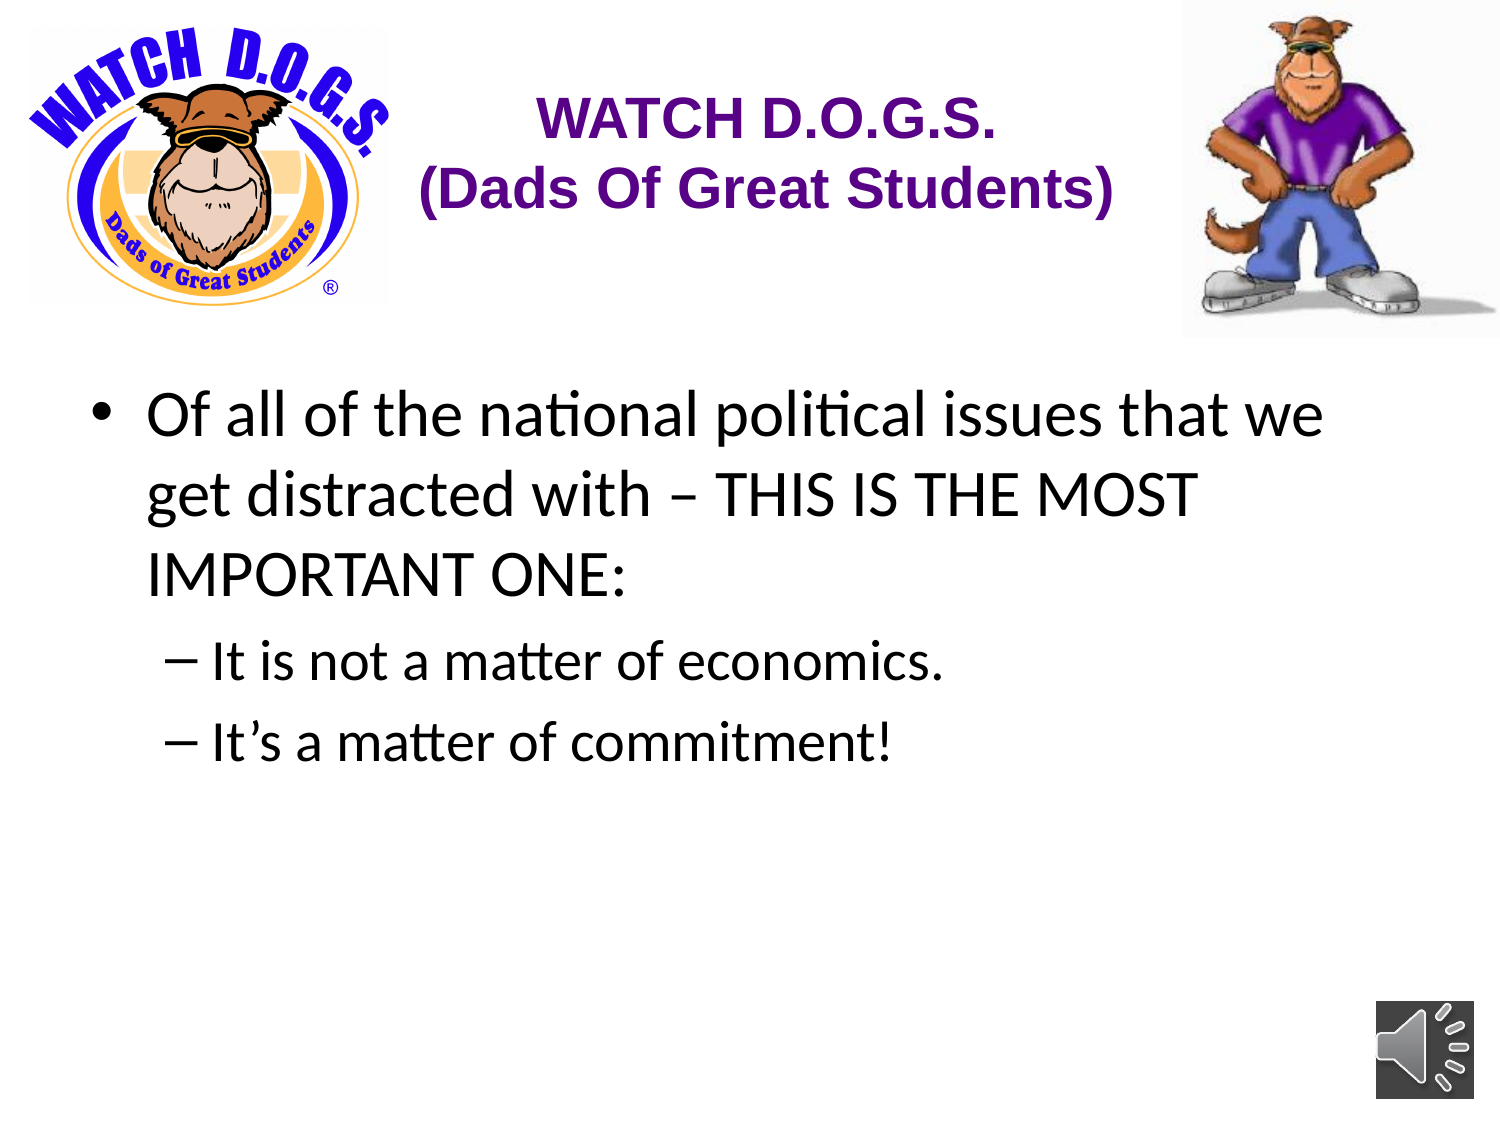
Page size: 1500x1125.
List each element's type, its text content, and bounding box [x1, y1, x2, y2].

list Of all of the national political issues that we get distracted with – THIS IS THE MOST IMPORTANT ONE: It is not a matter of economics. It’s a matter of commitment! [75, 362, 1425, 1005]
picture [1374, 999, 1476, 1101]
picture [28, 27, 389, 306]
picture [1182, 0, 1500, 338]
